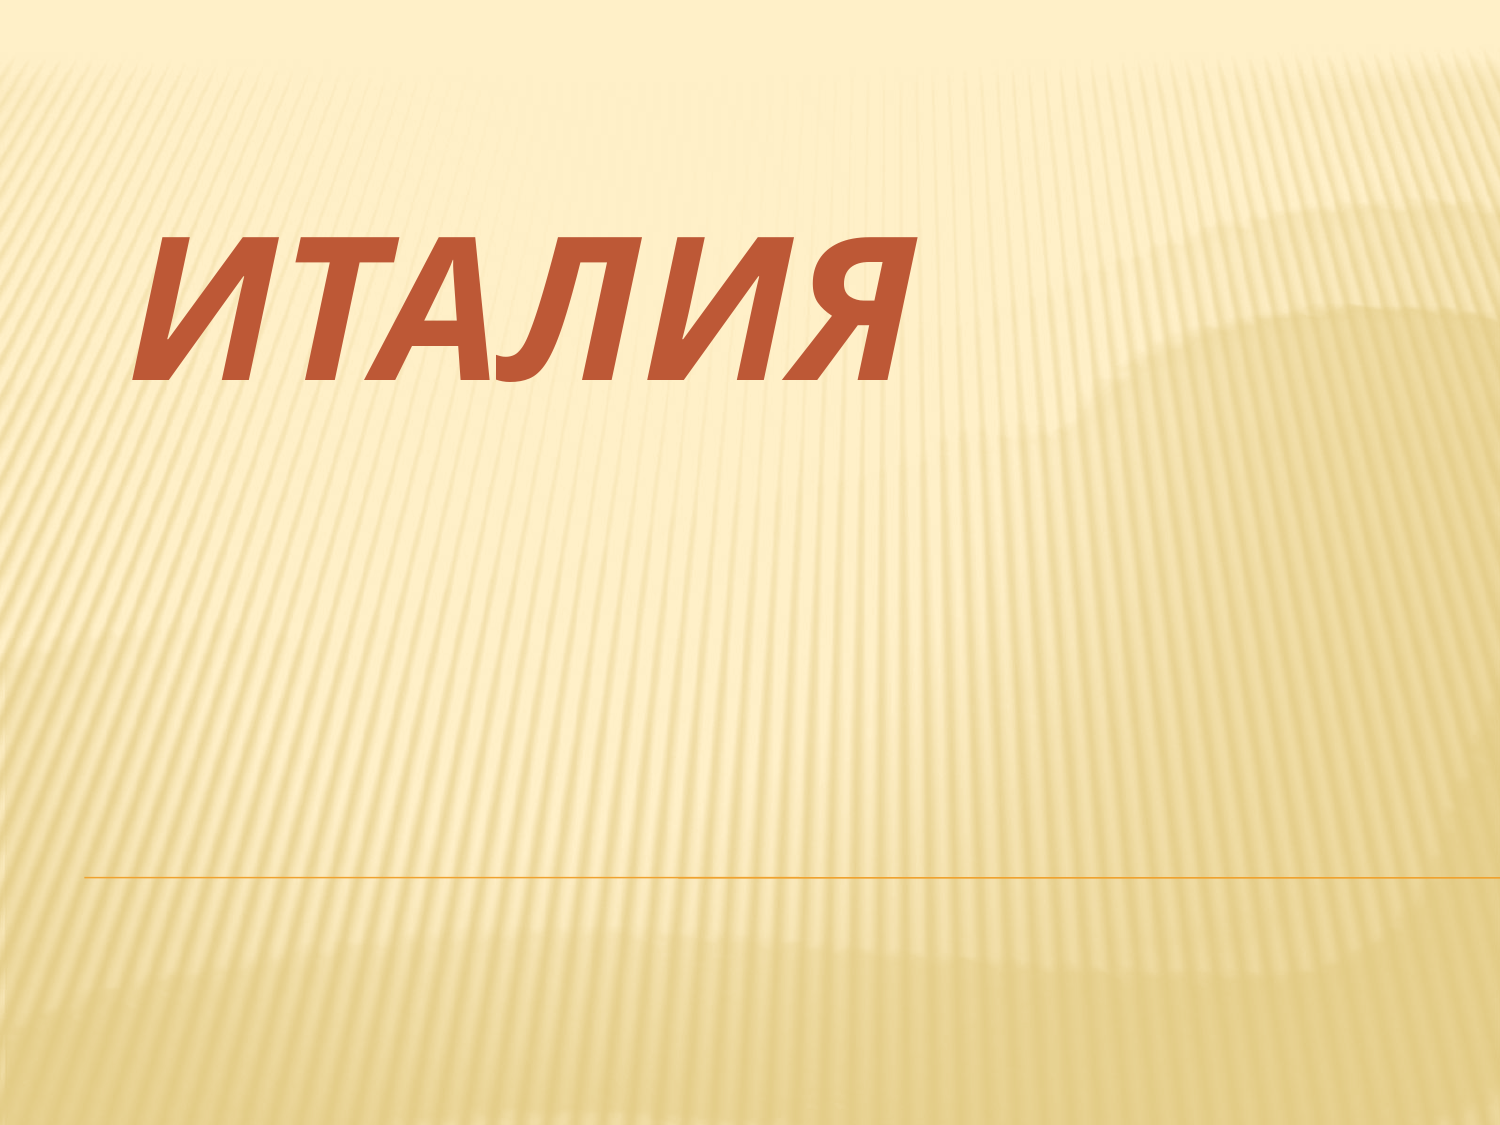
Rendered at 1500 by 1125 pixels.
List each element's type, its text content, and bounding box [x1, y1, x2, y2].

title италия [112, 172, 1388, 591]
